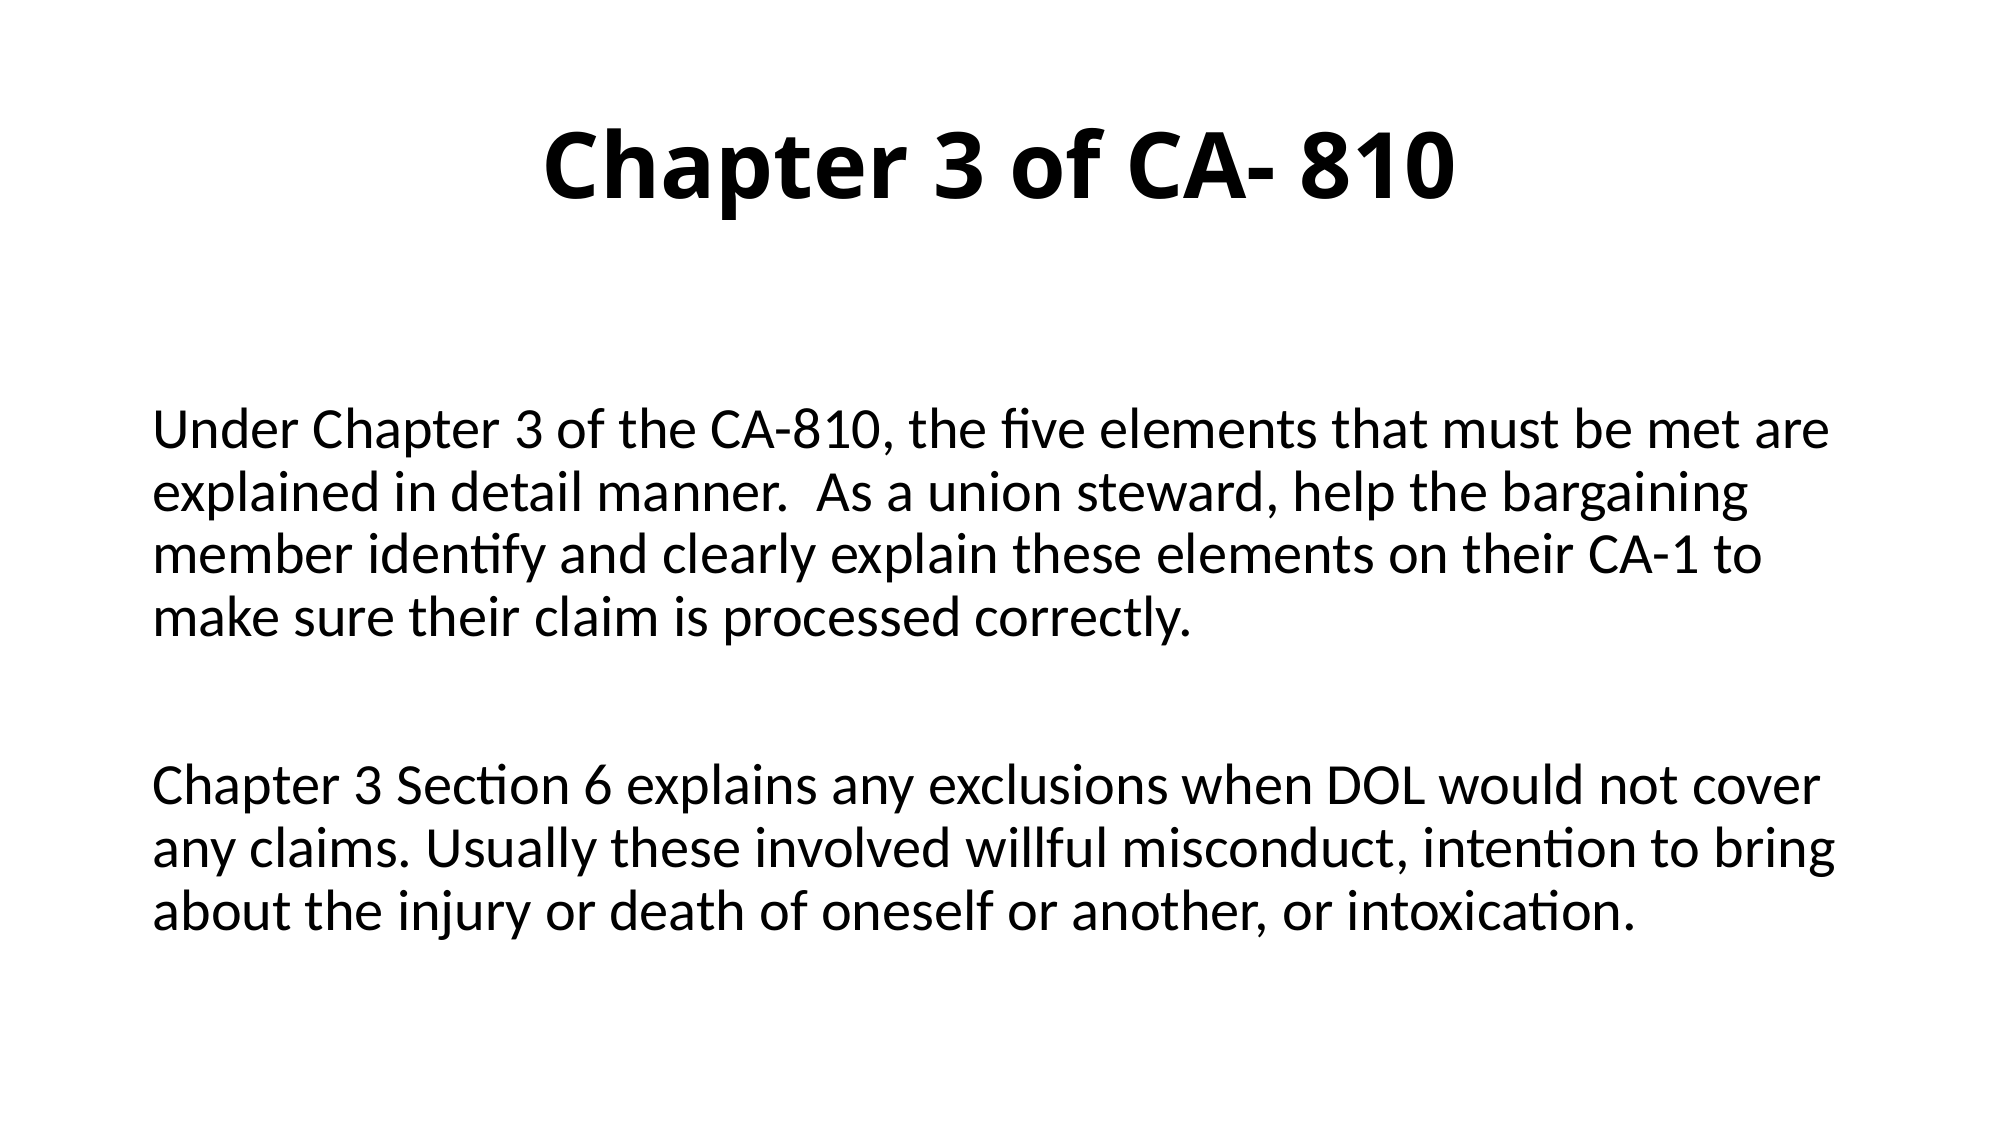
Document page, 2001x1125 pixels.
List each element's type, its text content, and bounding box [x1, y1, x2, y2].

title Chapter 3 of CA- 810 [137, 59, 1863, 278]
list Under Chapter 3 of the CA-810, the five elements that must be met are explained in detail manner. As a union steward, help the bargaining member identify and clearly explain these elements on their CA-1 to make sure their claim is processed correctly. Chapter 3 Section 6 explains any exclusions when DOL would not cover any claims. Usually these involved willful misconduct, intention to bring about the injury or death of oneself or another, or intoxication. [137, 299, 1863, 1014]
